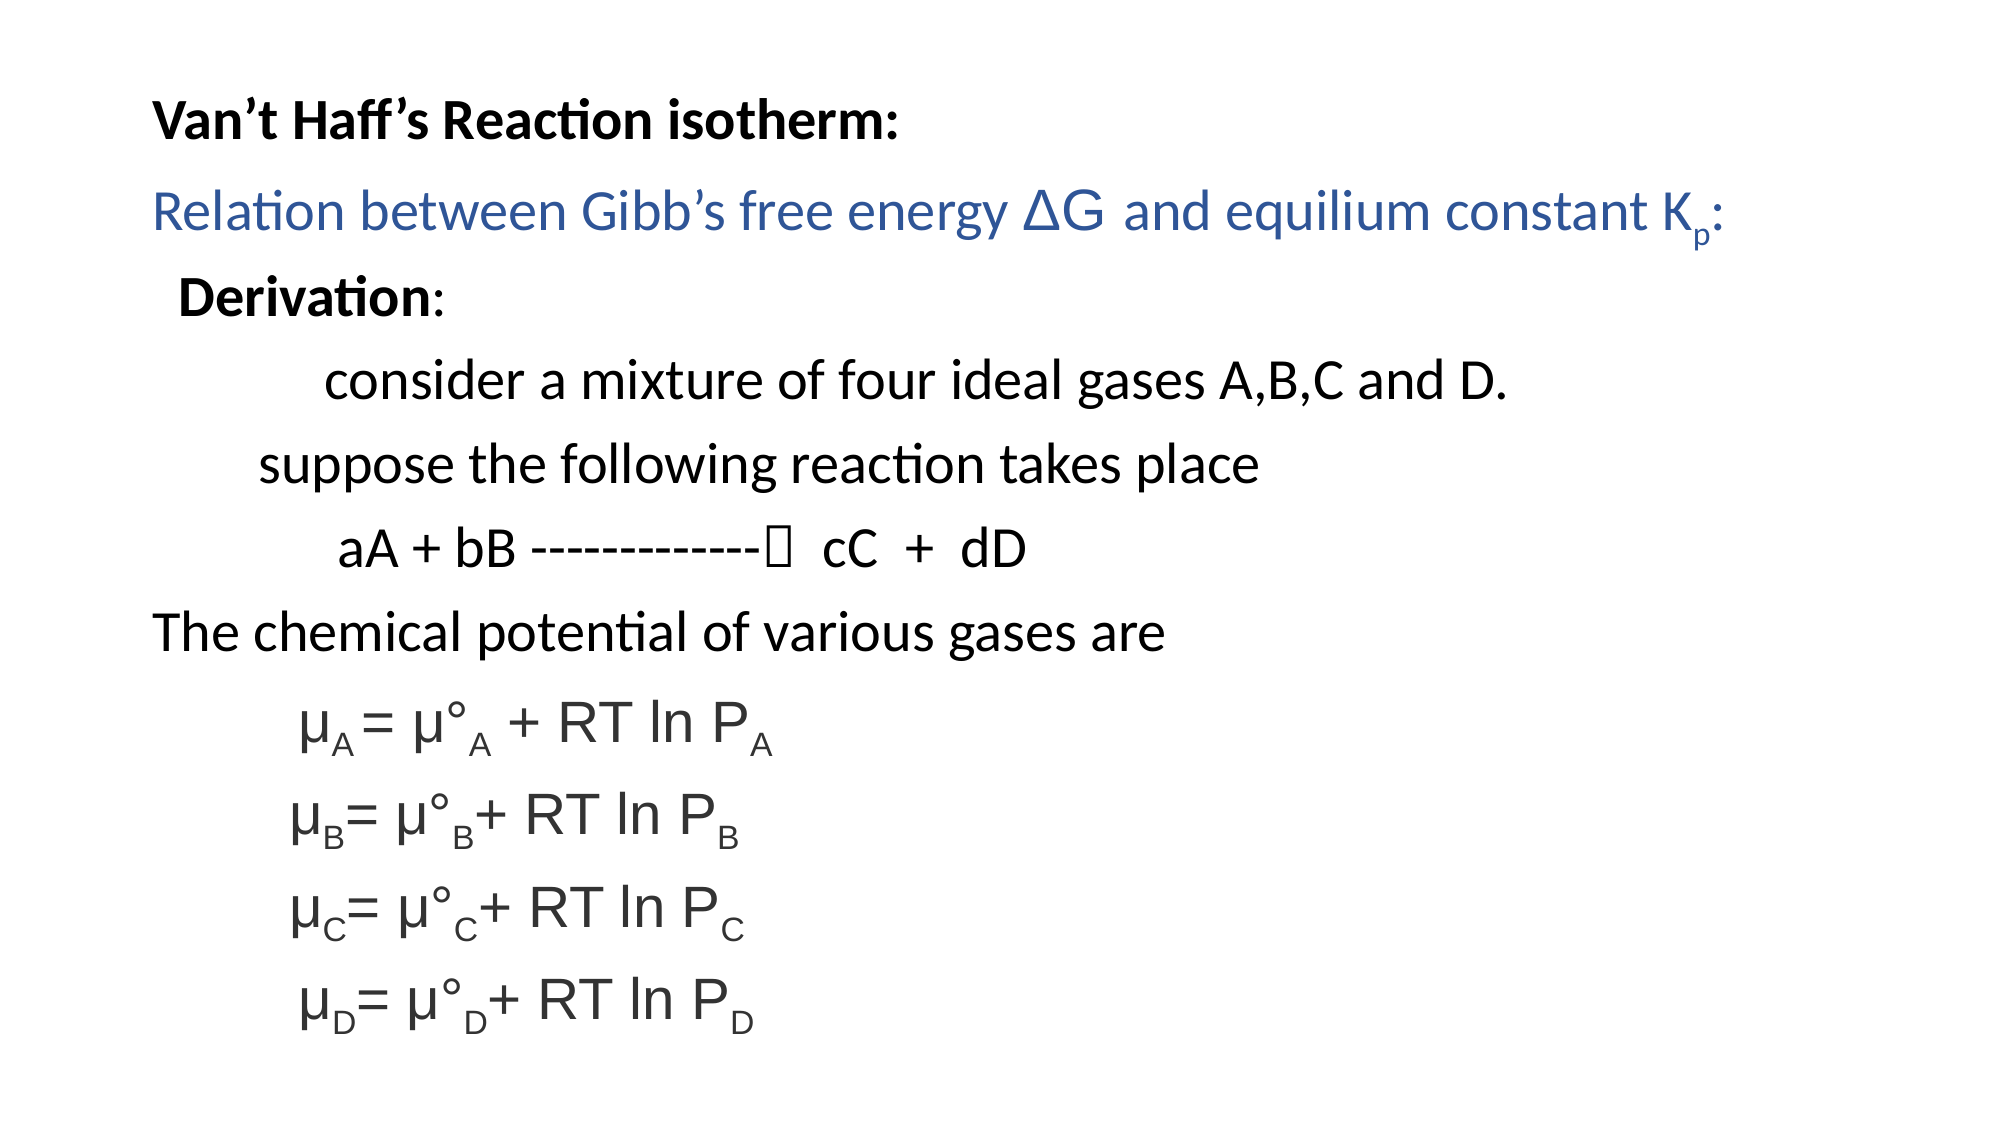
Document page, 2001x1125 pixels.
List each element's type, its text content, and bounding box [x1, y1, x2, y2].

list Van’t Haff’s Reaction isotherm: Relation between Gibb’s free energy ΔG and equilium constant Kp: Derivation: consider a mixture of four ideal gases A,B,C and D. suppose the following reaction takes place aA + bB ------------- cC + dD The chemical potential of various gases are μA = μ°A + RT ln PA μB= μ°B+ RT ln PB μC= μ°C+ RT ln PC μD= μ°D+ RT ln PD [137, 82, 1863, 1014]
